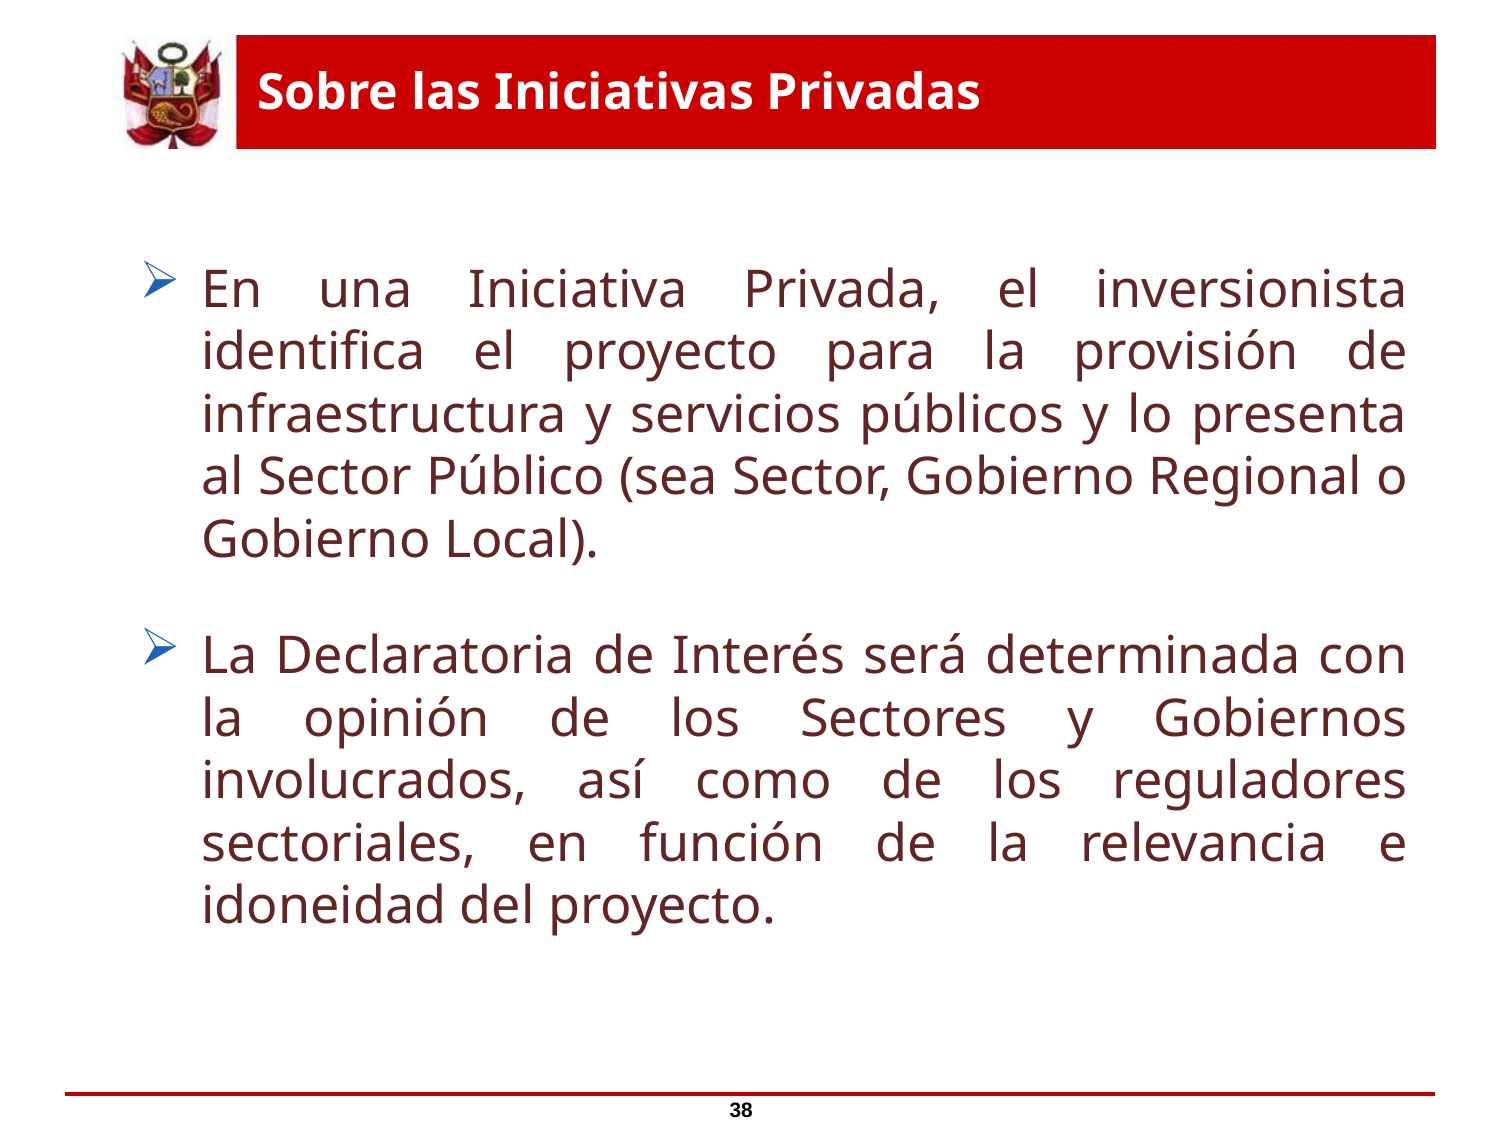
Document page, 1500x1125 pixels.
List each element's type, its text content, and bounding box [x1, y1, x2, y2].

text_box 38 [690, 1092, 768, 1125]
text_box En una Iniciativa Privada, el inversionista identifica el proyecto para la provisión de infraestructura y servicios públicos y lo presenta al Sector Público (sea Sector, Gobierno Regional o Gobierno Local). La Declaratoria de Interés será determinada con la opinión de los Sectores y Gobiernos involucrados, así como de los reguladores sectoriales, en función de la relevancia e idoneidad del proyecto. [64, 187, 1424, 917]
picture [112, 35, 1436, 149]
title Sobre las Iniciativas Privadas [241, 42, 1436, 138]
